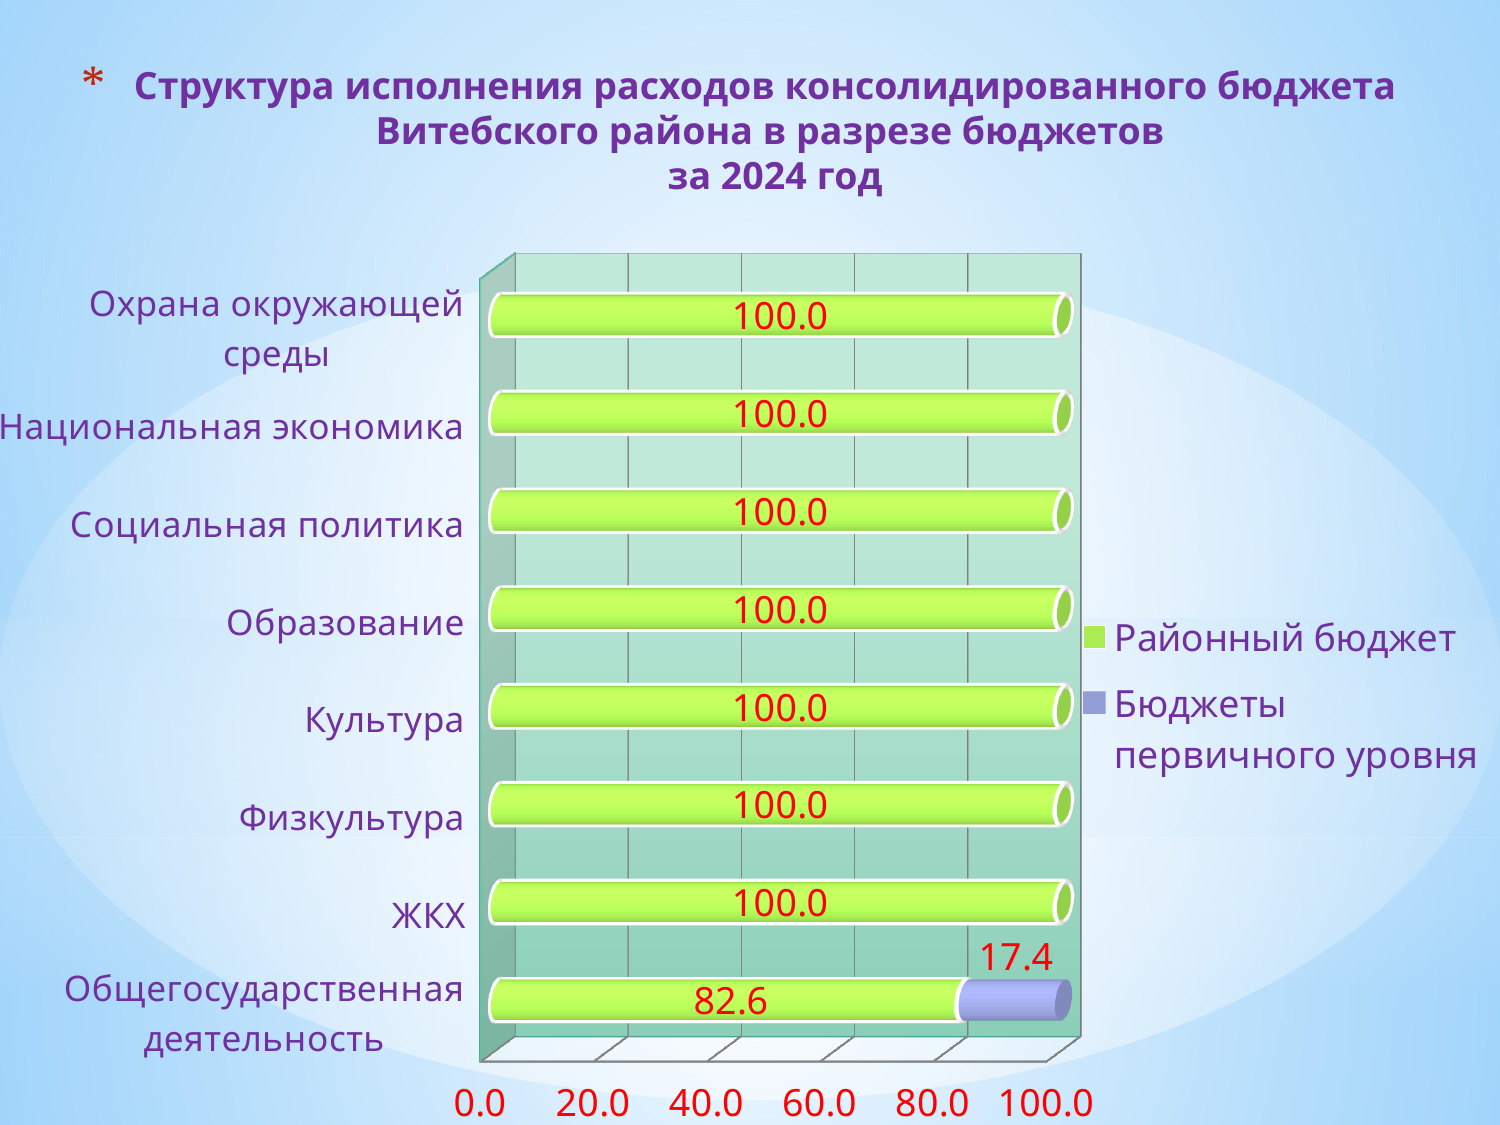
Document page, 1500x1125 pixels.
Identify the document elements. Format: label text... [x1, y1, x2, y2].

title Структура исполнения расходов консолидированного бюджета Витебского района в разрезе бюджетов за 2024 год [53, 54, 1436, 209]
chart [0, 243, 1495, 1125]
